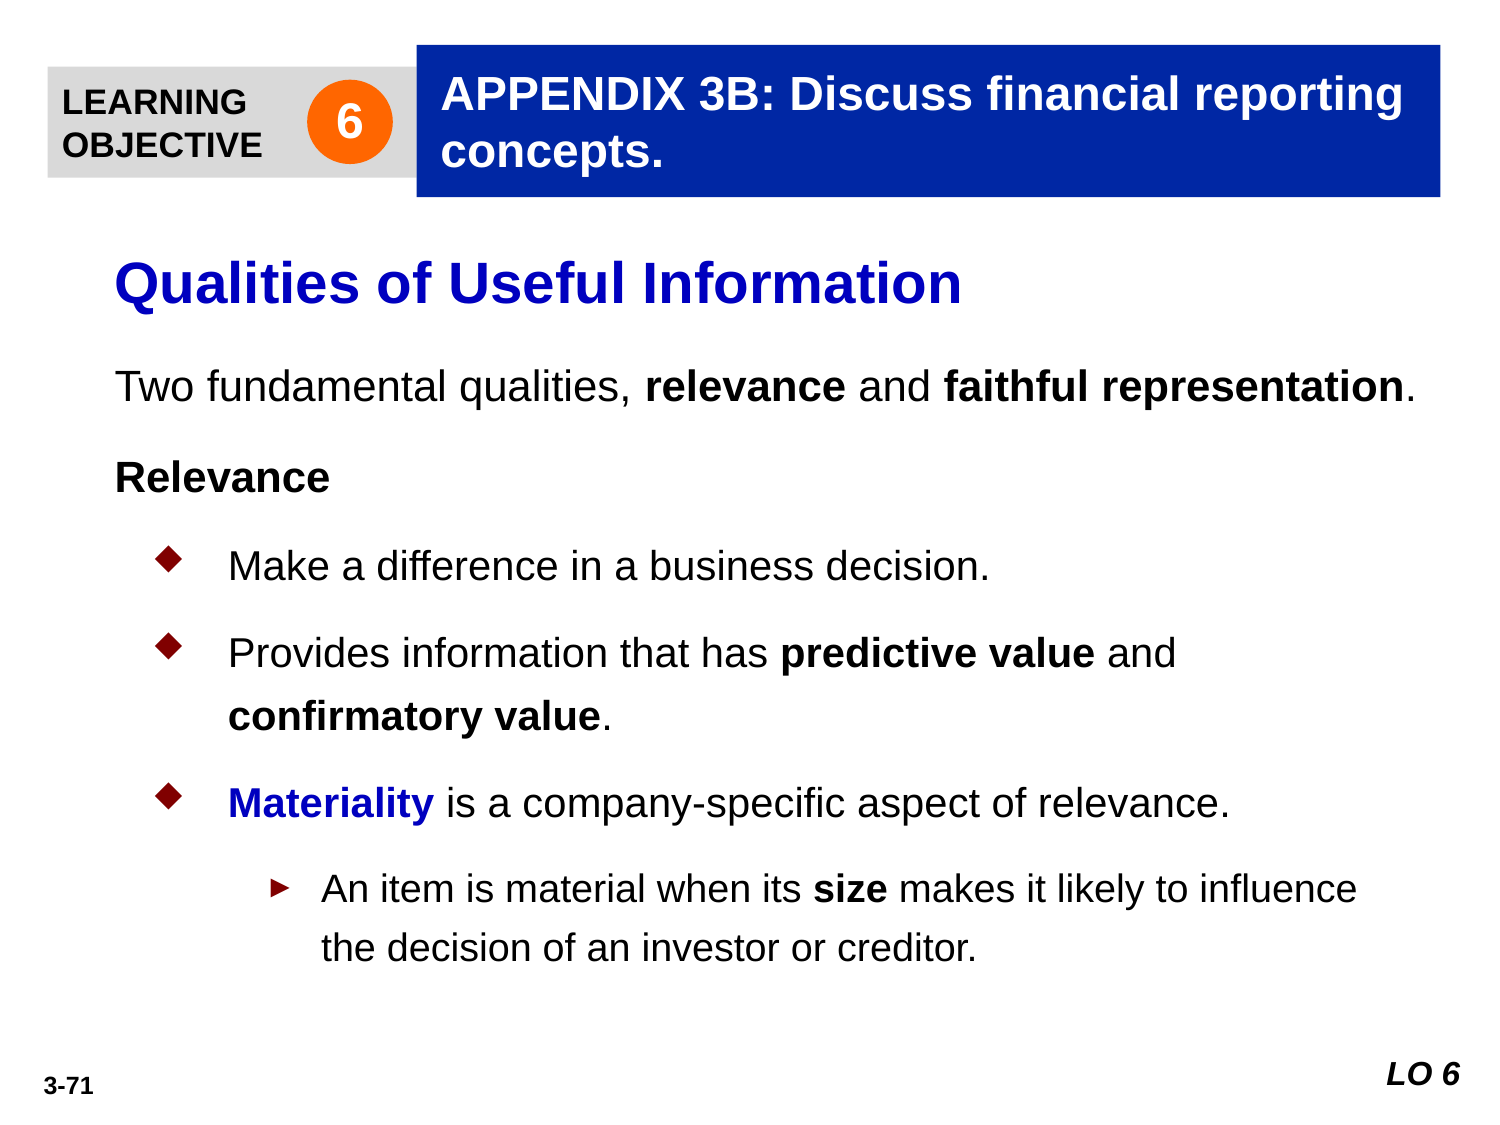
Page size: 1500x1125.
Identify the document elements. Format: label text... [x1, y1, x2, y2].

text_box Qualities of Useful Information [99, 237, 1438, 323]
text_box APPENDIX 3B: Discuss financial reporting concepts. [416, 44, 1441, 198]
text_box LO 6 [1324, 1044, 1475, 1100]
text_box LEARNING OBJECTIVE [47, 66, 416, 178]
text_box 6 [307, 79, 393, 165]
text_box Two fundamental qualities, relevance and faithful representation. Relevance Make a difference in a business decision. Provides information that has predictive value and confirmatory value. Materiality is a company-specific aspect of relevance. An item is material when its size makes it likely to influence the decision of an investor or creditor. [99, 337, 1438, 977]
